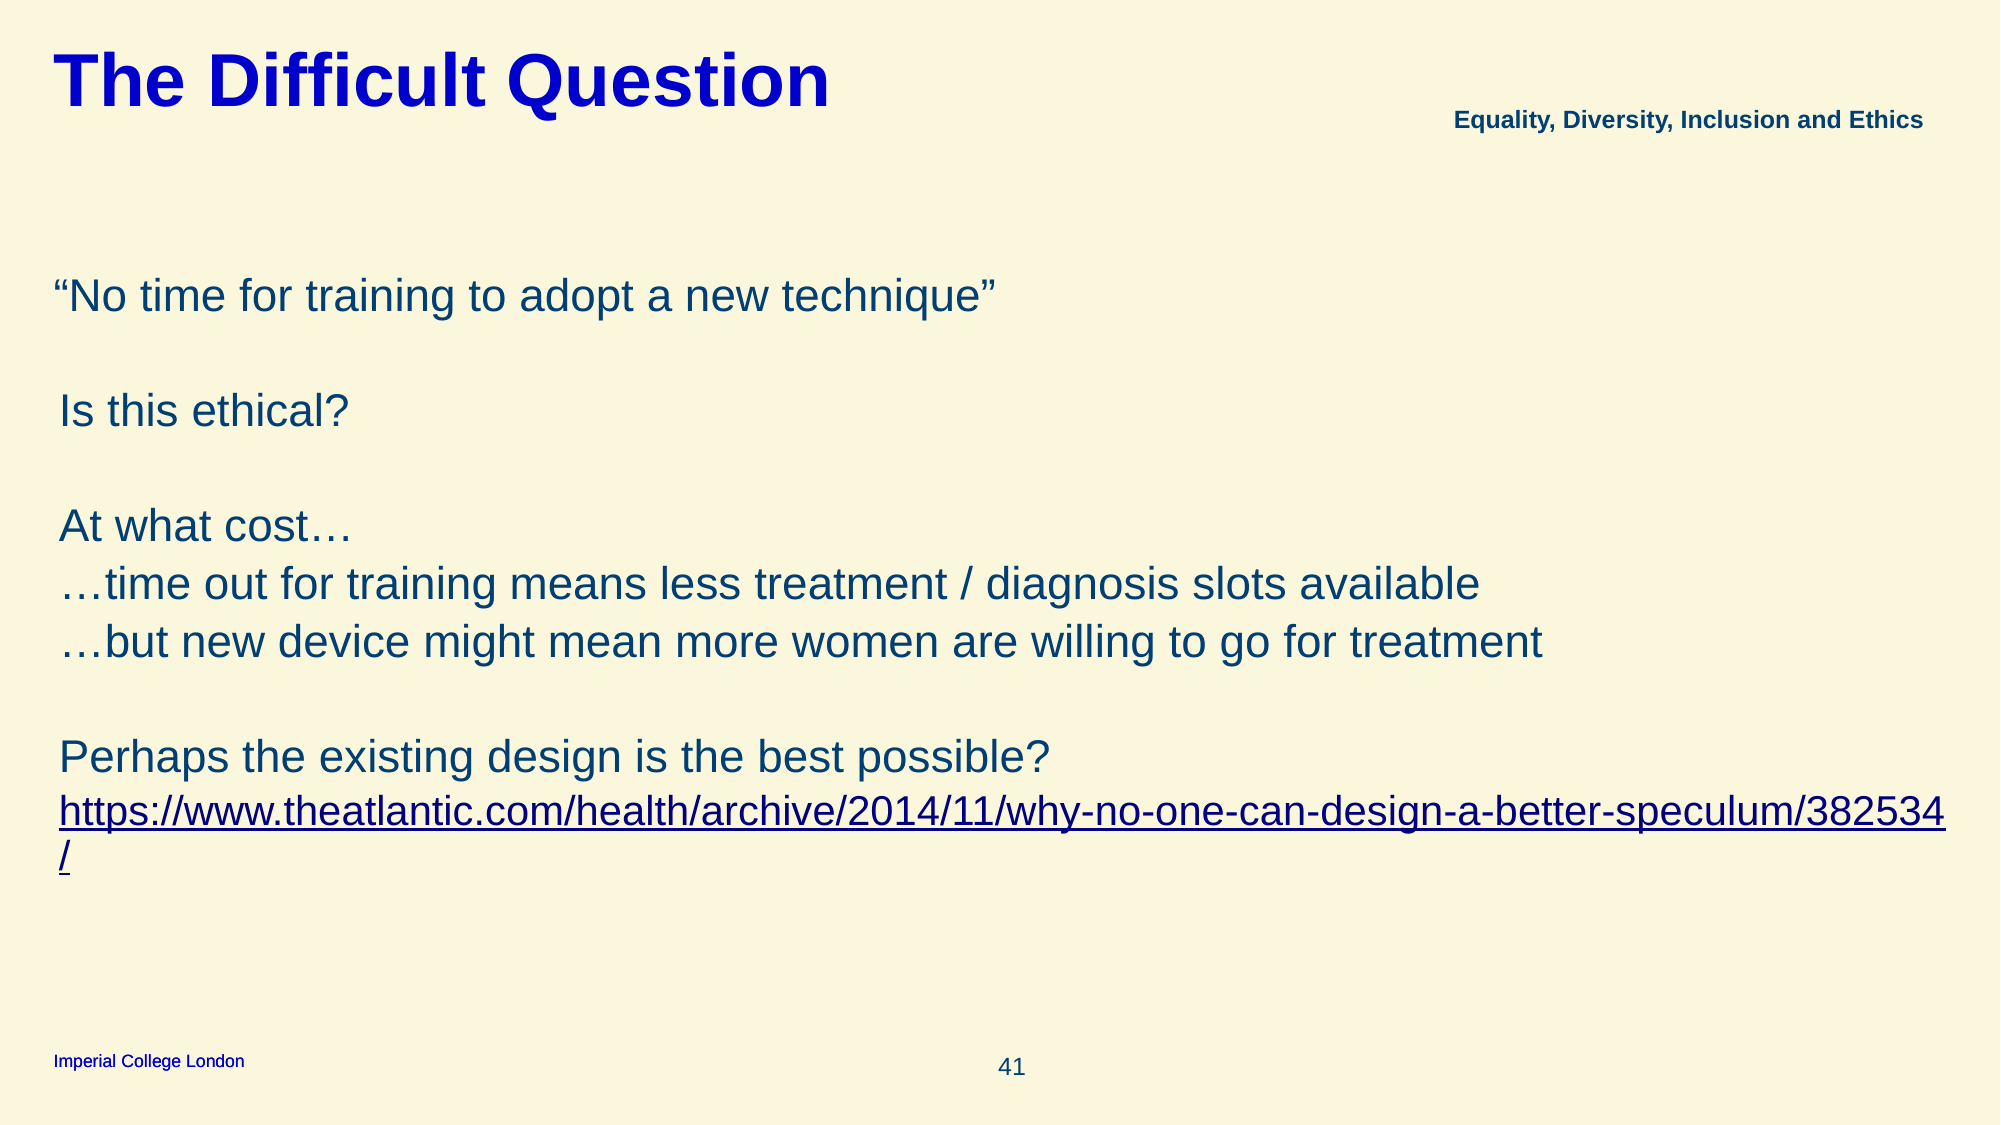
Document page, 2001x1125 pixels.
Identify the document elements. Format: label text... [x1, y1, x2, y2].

text_box Equality, Diversity, Inclusion and Ethics [1411, 102, 1925, 154]
list “No time for training to adopt a new technique” Is this ethical? At what cost… …time out for training means less treatment / diagnosis slots available …but new device might mean more women are willing to go for treatment Perhaps the existing design is the best possible? https://www.theatlantic.com/health/archive/2014/11/why-no-one-can-design-a-better-speculum/382534/ [53, 262, 1947, 977]
title The Difficult Question [53, 41, 1947, 104]
text_box 41 [973, 1048, 1027, 1072]
